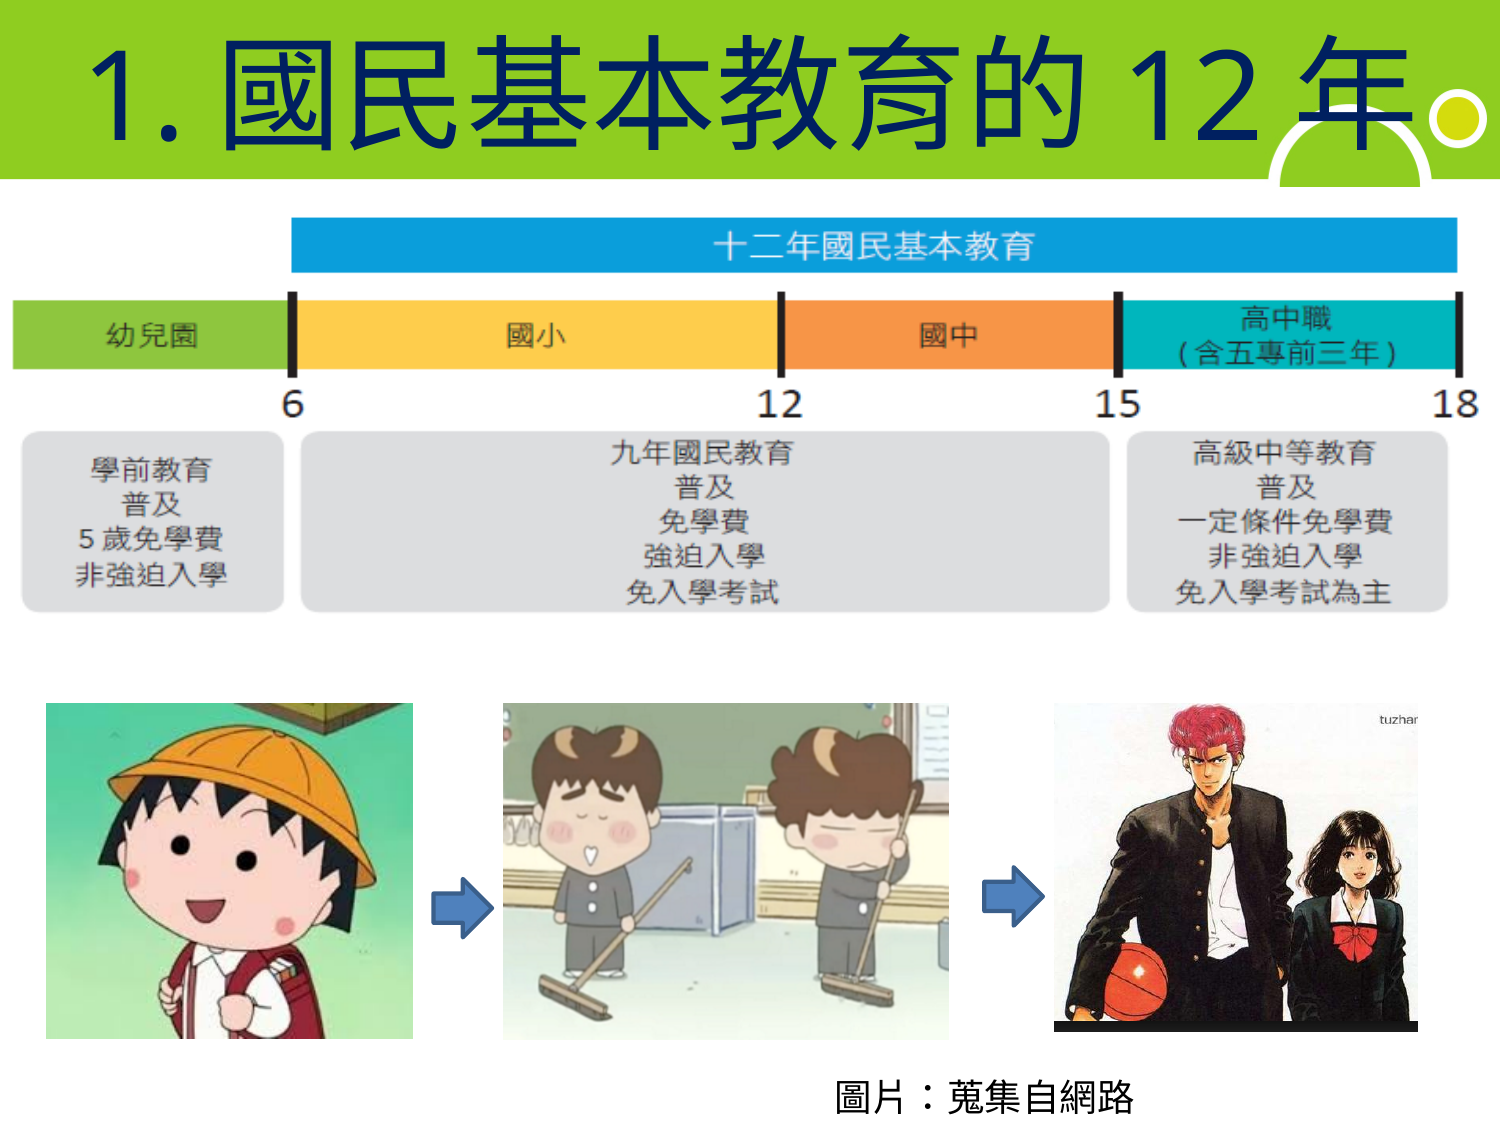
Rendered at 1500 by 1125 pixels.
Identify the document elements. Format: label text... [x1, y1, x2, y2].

title 1.國民基本教育的12年 [0, 2, 1500, 179]
text_box 圖片：蒐集自網路 [820, 1066, 1172, 1125]
picture [0, 179, 1500, 1125]
text_box [431, 876, 495, 940]
text_box [982, 865, 1046, 928]
